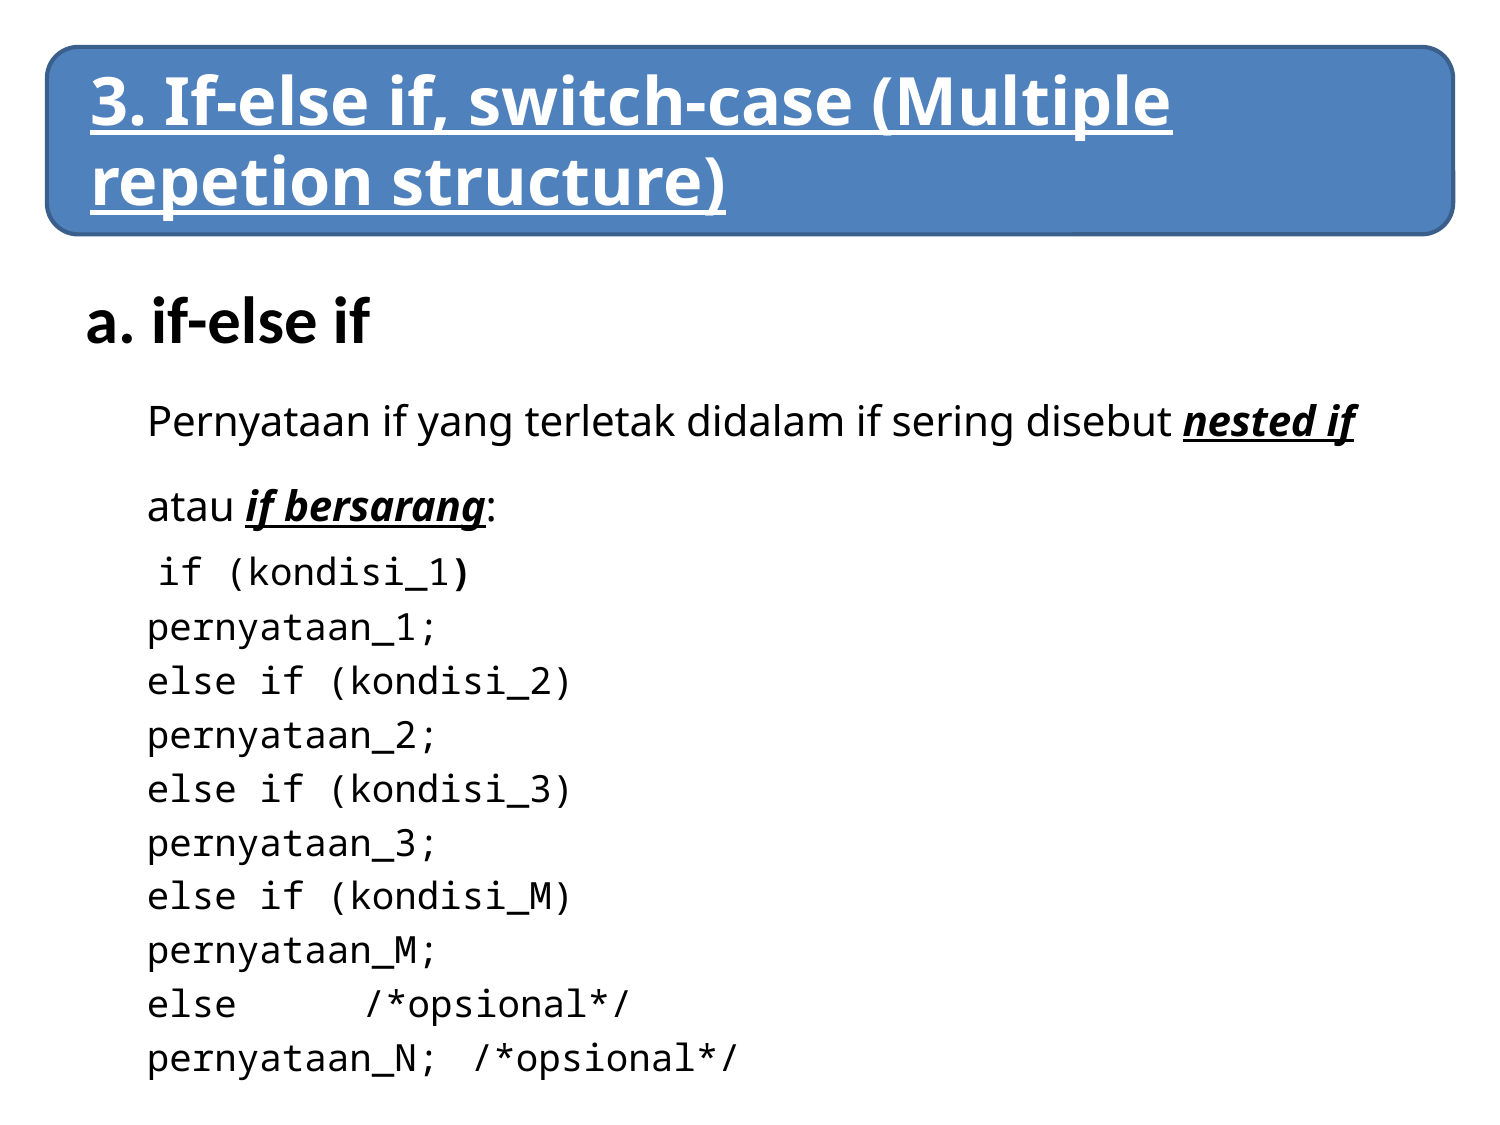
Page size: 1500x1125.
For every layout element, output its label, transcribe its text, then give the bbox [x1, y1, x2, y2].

list Pernyataan if yang terletak didalam if sering disebut nested if atau if bersarang: if (kondisi_1) pernyataan_1; else if (kondisi_2) pernyataan_2; else if (kondisi_3) pernyataan_3; else if (kondisi_M) pernyataan_M; else /*opsional*/ pernyataan_N; /*opsional*/ [93, 351, 1444, 1094]
title 3. If-else if, switch-case (Multiple repetion structure) [75, 45, 1425, 233]
text_box a. if-else if [70, 269, 446, 365]
